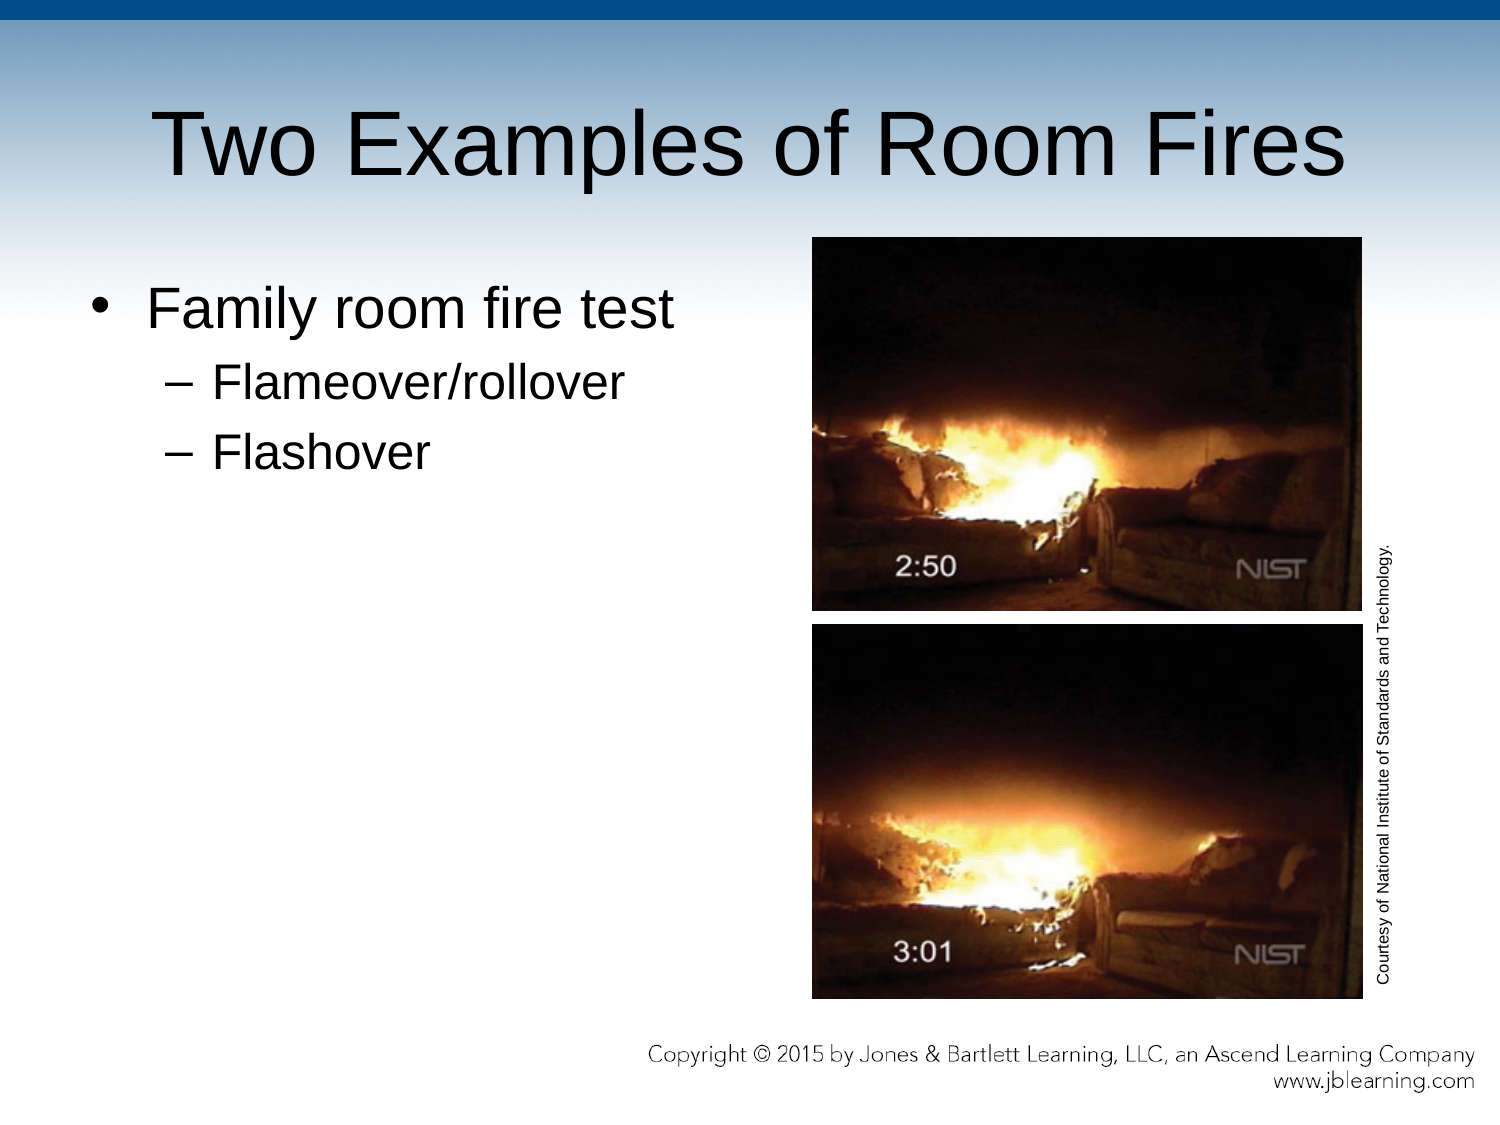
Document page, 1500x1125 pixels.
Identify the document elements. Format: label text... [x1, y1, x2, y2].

text_box Courtesy of National Institute of Standards and Technology. [1364, 375, 1400, 1000]
list Family room fire test Flameover/rollover Flashover [75, 262, 738, 1005]
picture [0, 0, 1500, 1125]
title Two Examples of Room Fires [75, 45, 1425, 233]
